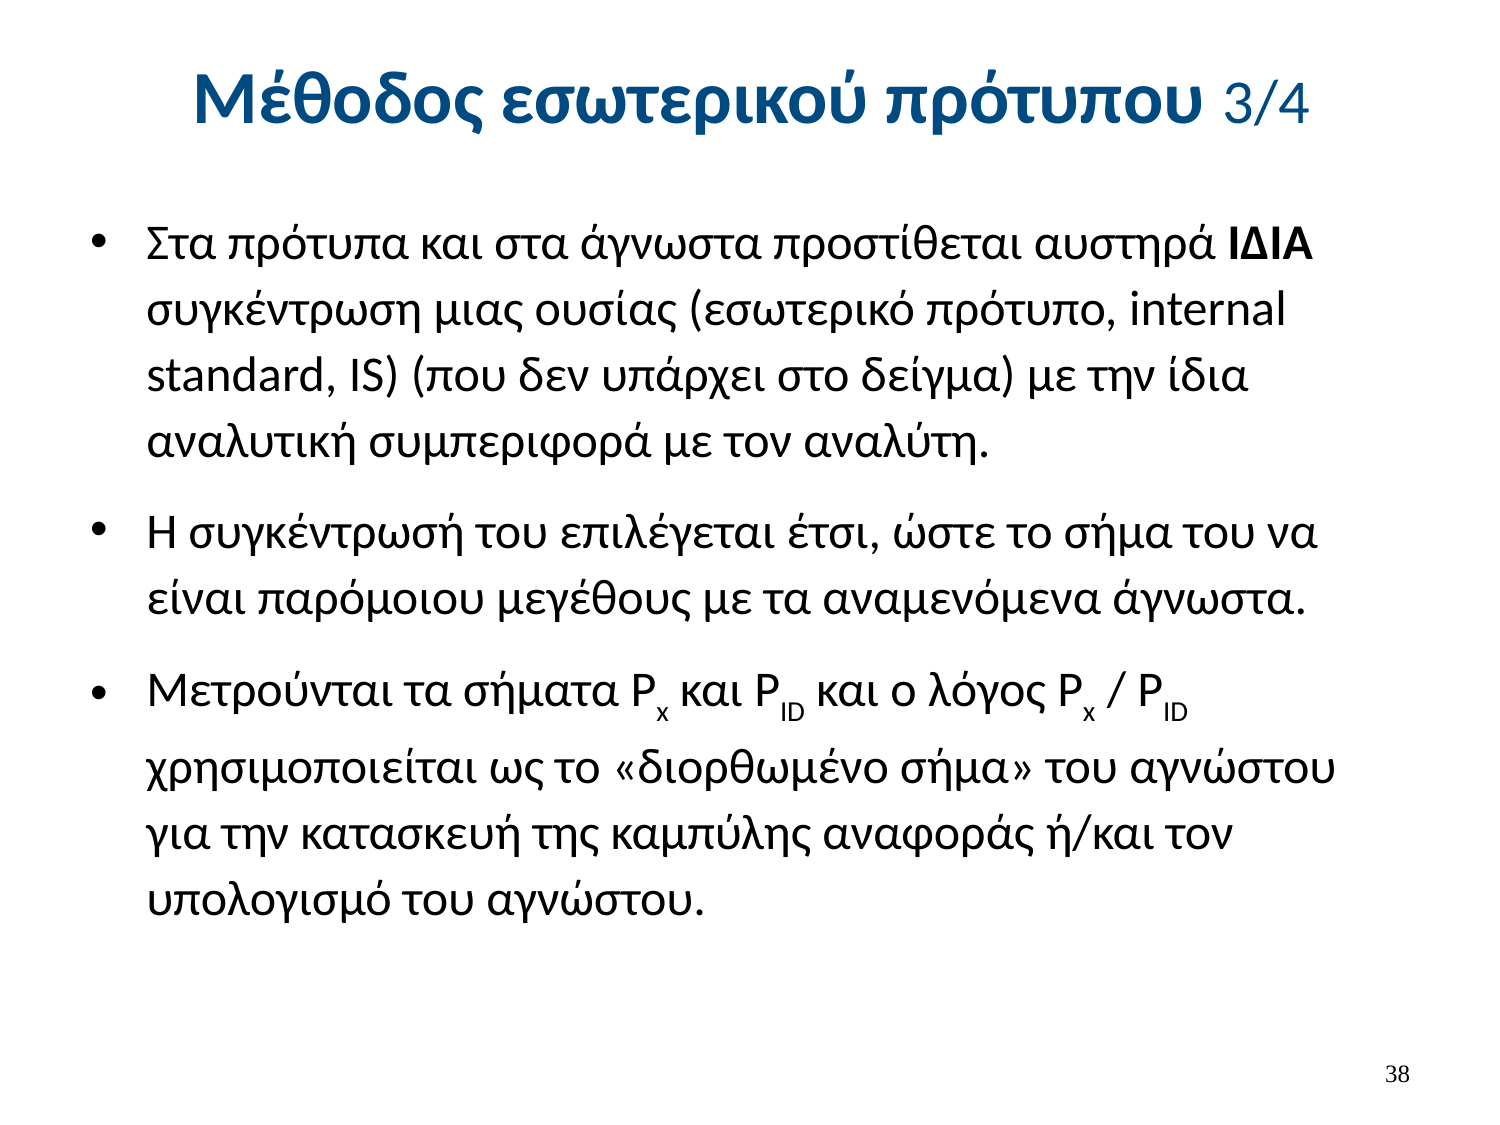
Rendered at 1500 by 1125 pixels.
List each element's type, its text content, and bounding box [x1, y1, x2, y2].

slide_number 37 [1074, 1042, 1425, 1103]
list Στα πρότυπα και στα άγνωστα προστίθεται αυστηρά ΙΔΙΑ συγκέντρωση μιας ουσίας (εσωτερικό πρότυπο, internal standard, IS) (που δεν υπάρχει στο δείγμα) με την ίδια αναλυτική συμπεριφορά με τον αναλύτη. Η συγκέντρωσή του επιλέγεται έτσι, ώστε το σήμα του να είναι παρόμοιου μεγέθους με τα αναμενόμενα άγνωστα. Μετρούνται τα σήματα Px και PID και ο λόγος Px / PID χρησιμοποιείται ως το «διορθωμένο σήμα» του αγνώστου για την κατασκευή της καμπύλης αναφοράς ή/και τον υπολογισμό του αγνώστου. [75, 196, 1425, 1024]
title Μέθοδος εσωτερικού πρότυπου 3/4 [76, 19, 1427, 169]
